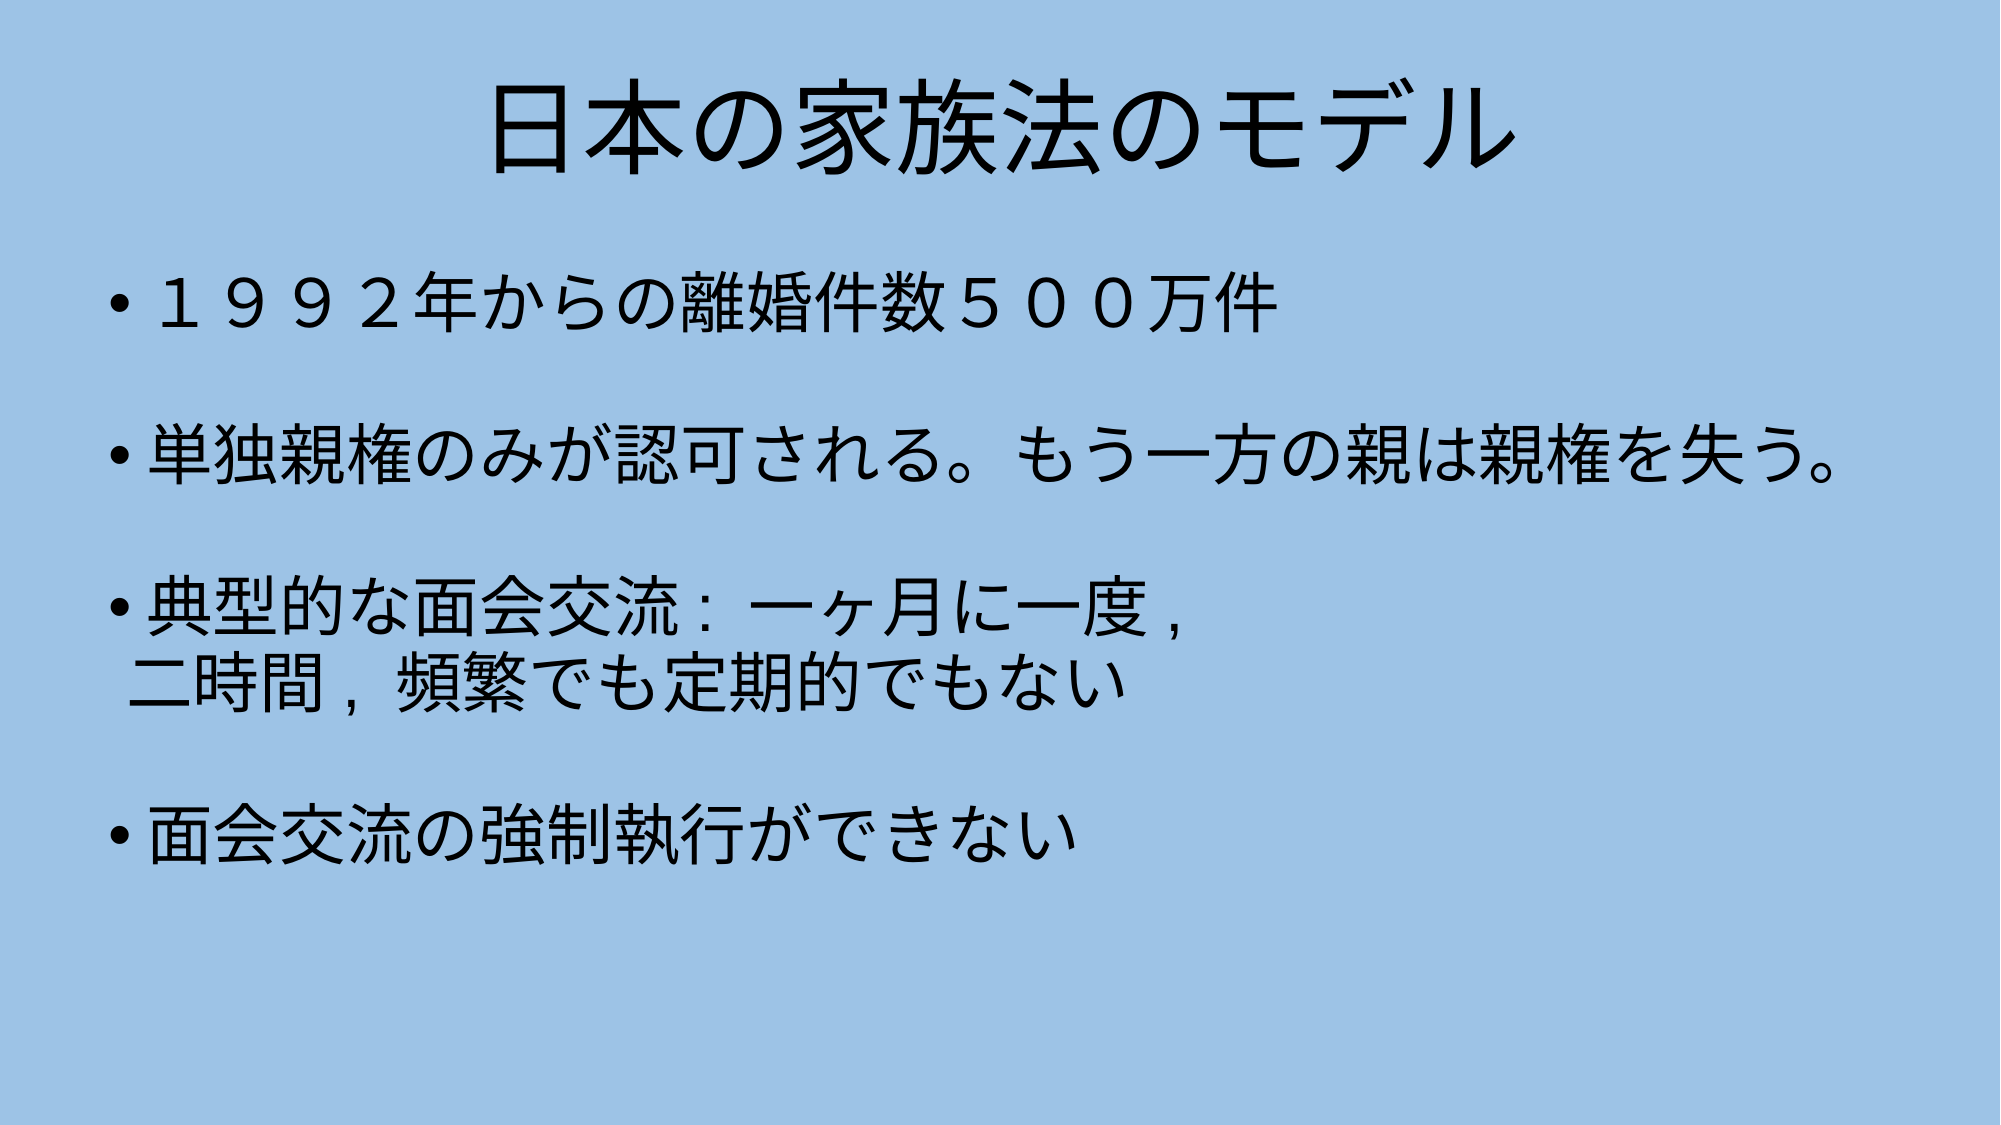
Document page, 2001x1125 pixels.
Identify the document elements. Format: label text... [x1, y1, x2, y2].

text_box 日本の家族法のモデル [462, 71, 1538, 197]
text_box １９９２年からの離婚件数５００万件 単独親権のみが認可される。もう一方の親は親権を失う。 典型的な面会交流: 一ヶ月に一度, 二時間, 頻繁でも定期的でもない 面会交流の強制執行ができない [0, 259, 2000, 882]
